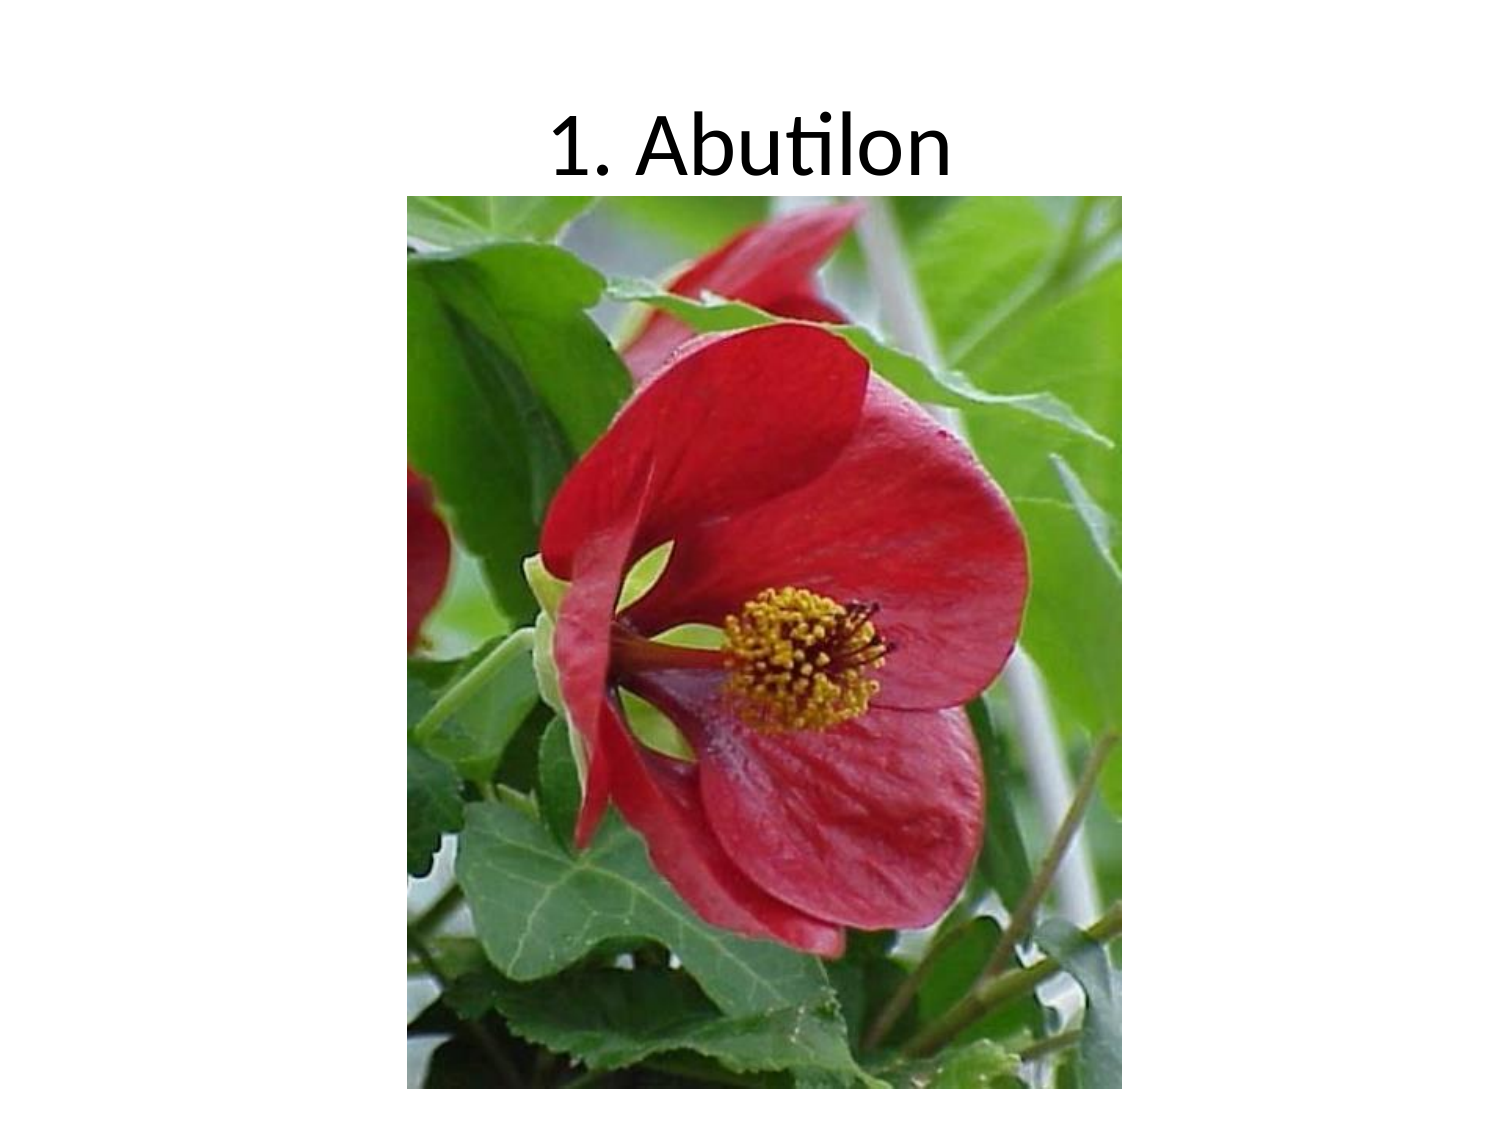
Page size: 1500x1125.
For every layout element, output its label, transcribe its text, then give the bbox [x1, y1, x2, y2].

picture [407, 196, 1122, 1089]
title 1. Abutilon [75, 45, 1425, 233]
